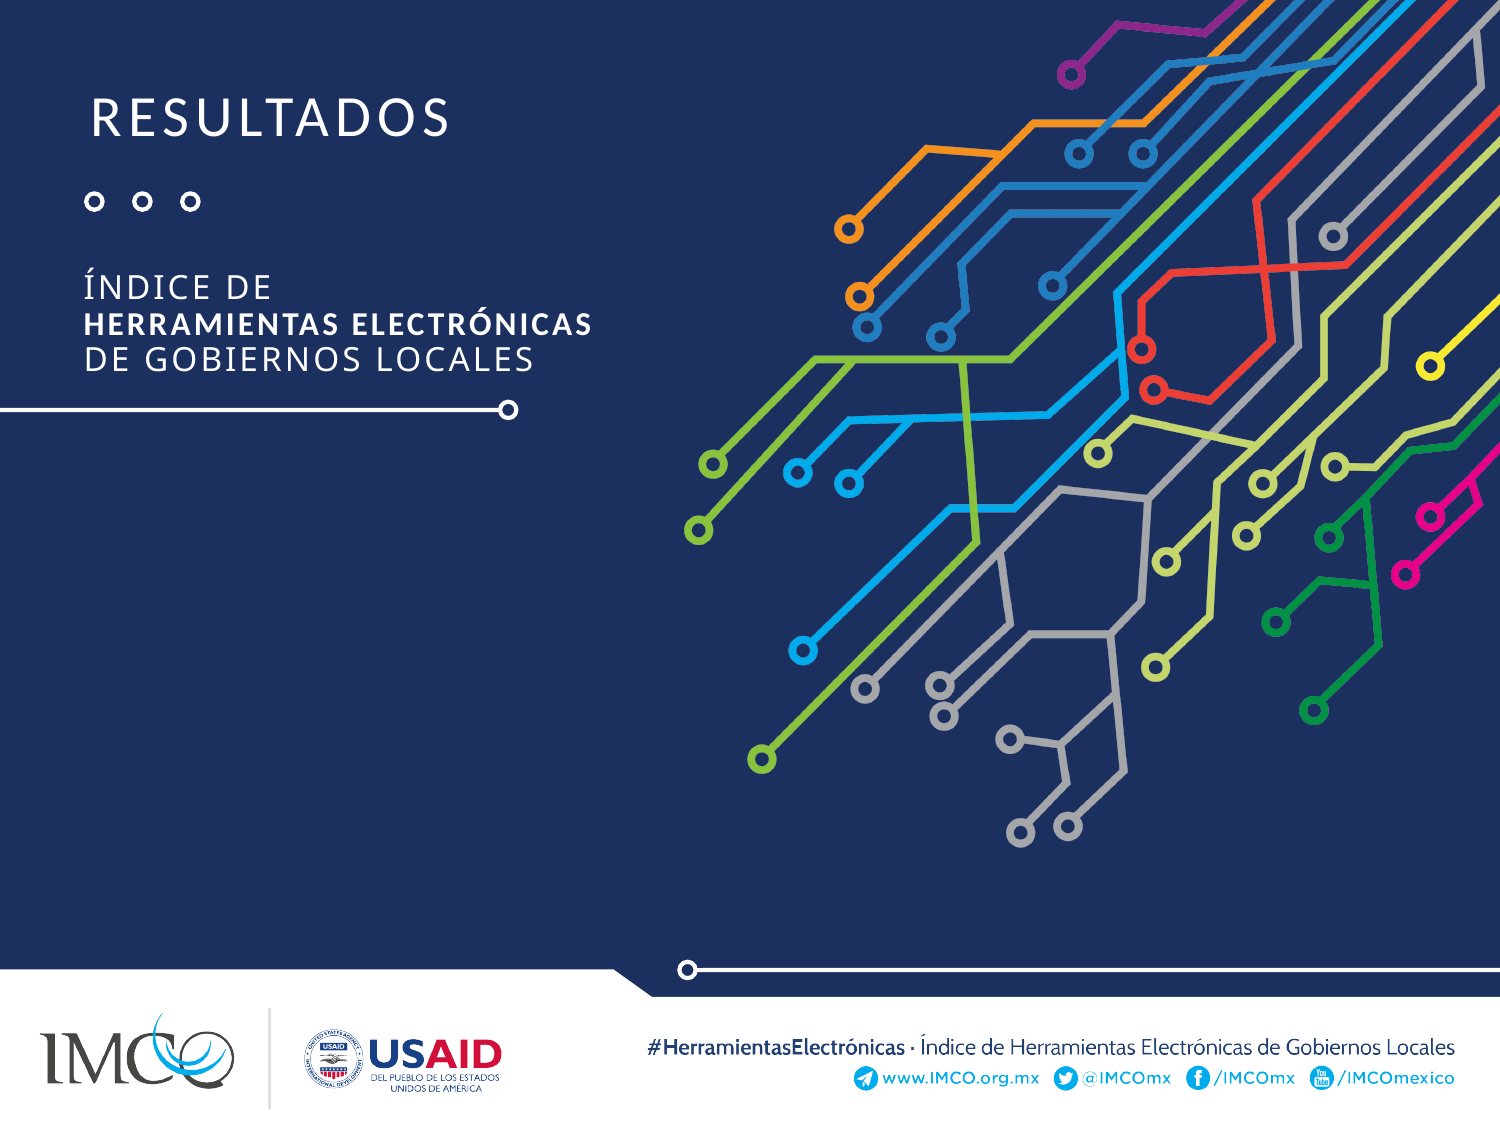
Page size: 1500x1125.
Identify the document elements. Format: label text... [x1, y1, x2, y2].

text_box [180, 191, 201, 212]
picture [0, 0, 1500, 1125]
text_box RESULTADOS [75, 79, 465, 157]
text_box Índice de herramientas electrónicas de gobiernos locales [68, 263, 708, 386]
text_box [498, 399, 519, 421]
text_box [132, 191, 153, 212]
text_box [84, 191, 105, 212]
